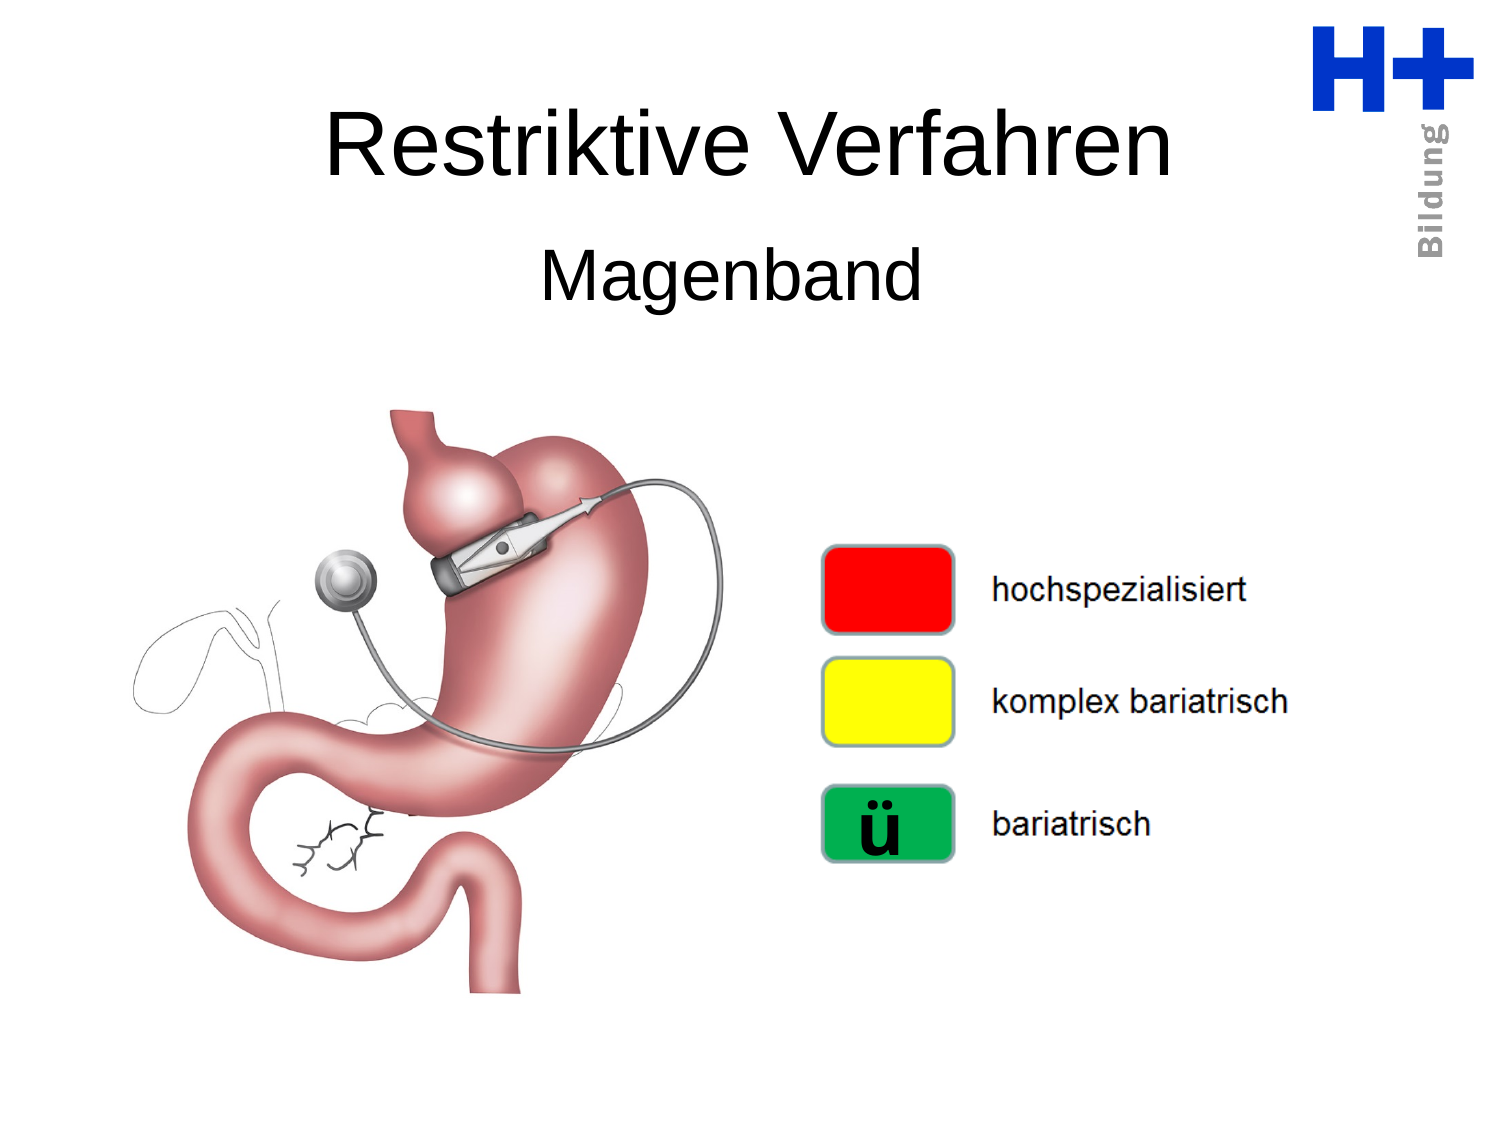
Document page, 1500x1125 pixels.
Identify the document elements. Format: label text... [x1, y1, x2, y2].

title Restriktive Verfahren [74, 44, 1426, 233]
text_box Magenband [442, 219, 1022, 323]
picture [123, 396, 733, 1006]
picture [1305, 20, 1481, 265]
picture [765, 508, 1326, 906]
